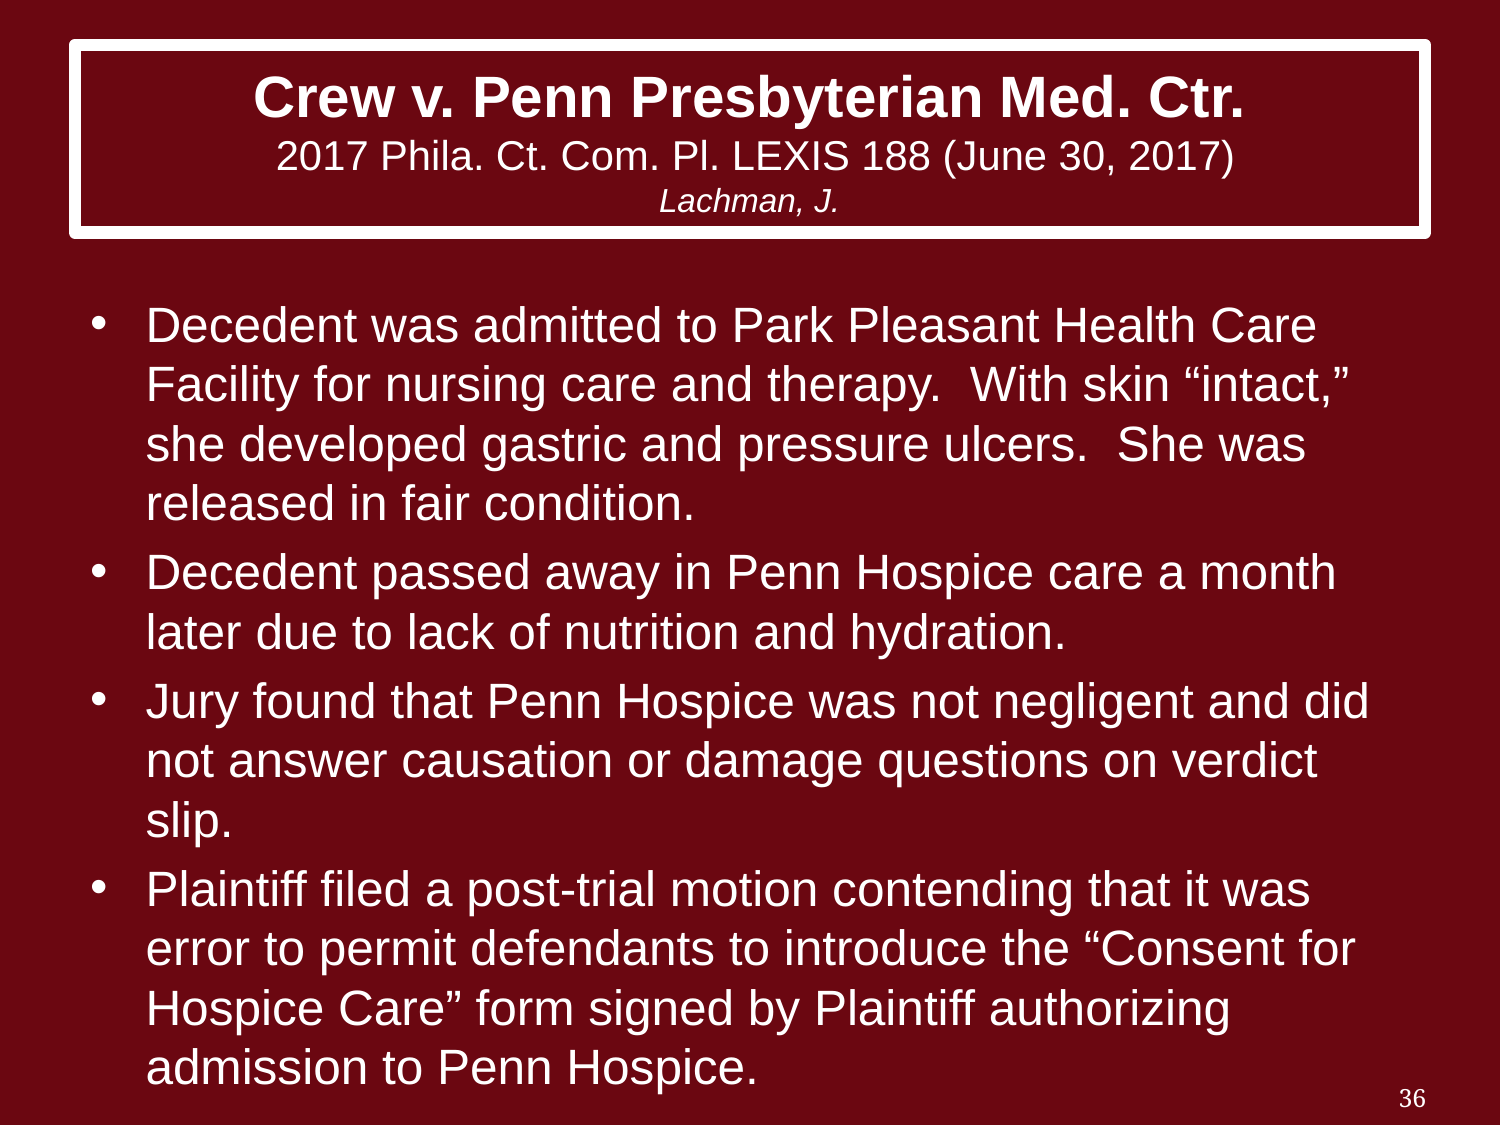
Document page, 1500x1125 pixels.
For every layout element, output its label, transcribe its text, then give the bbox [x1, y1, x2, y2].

slide_number 36 [1325, 1074, 1500, 1125]
title Crew v. Penn Presbyterian Med. Ctr. 2017 Phila. Ct. Com. Pl. LEXIS 188 (June 30, 2017) Lachman, J. [75, 45, 1425, 233]
list Decedent was admitted to Park Pleasant Health Care Facility for nursing care and therapy. With skin “intact,” she developed gastric and pressure ulcers. She was released in fair condition. Decedent passed away in Penn Hospice care a month later due to lack of nutrition and hydration. Jury found that Penn Hospice was not negligent and did not answer causation or damage questions on verdict slip. Plaintiff filed a post-trial motion contending that it was error to permit defendants to introduce the “Consent for Hospice Care” form signed by Plaintiff authorizing admission to Penn Hospice. [75, 285, 1425, 1104]
